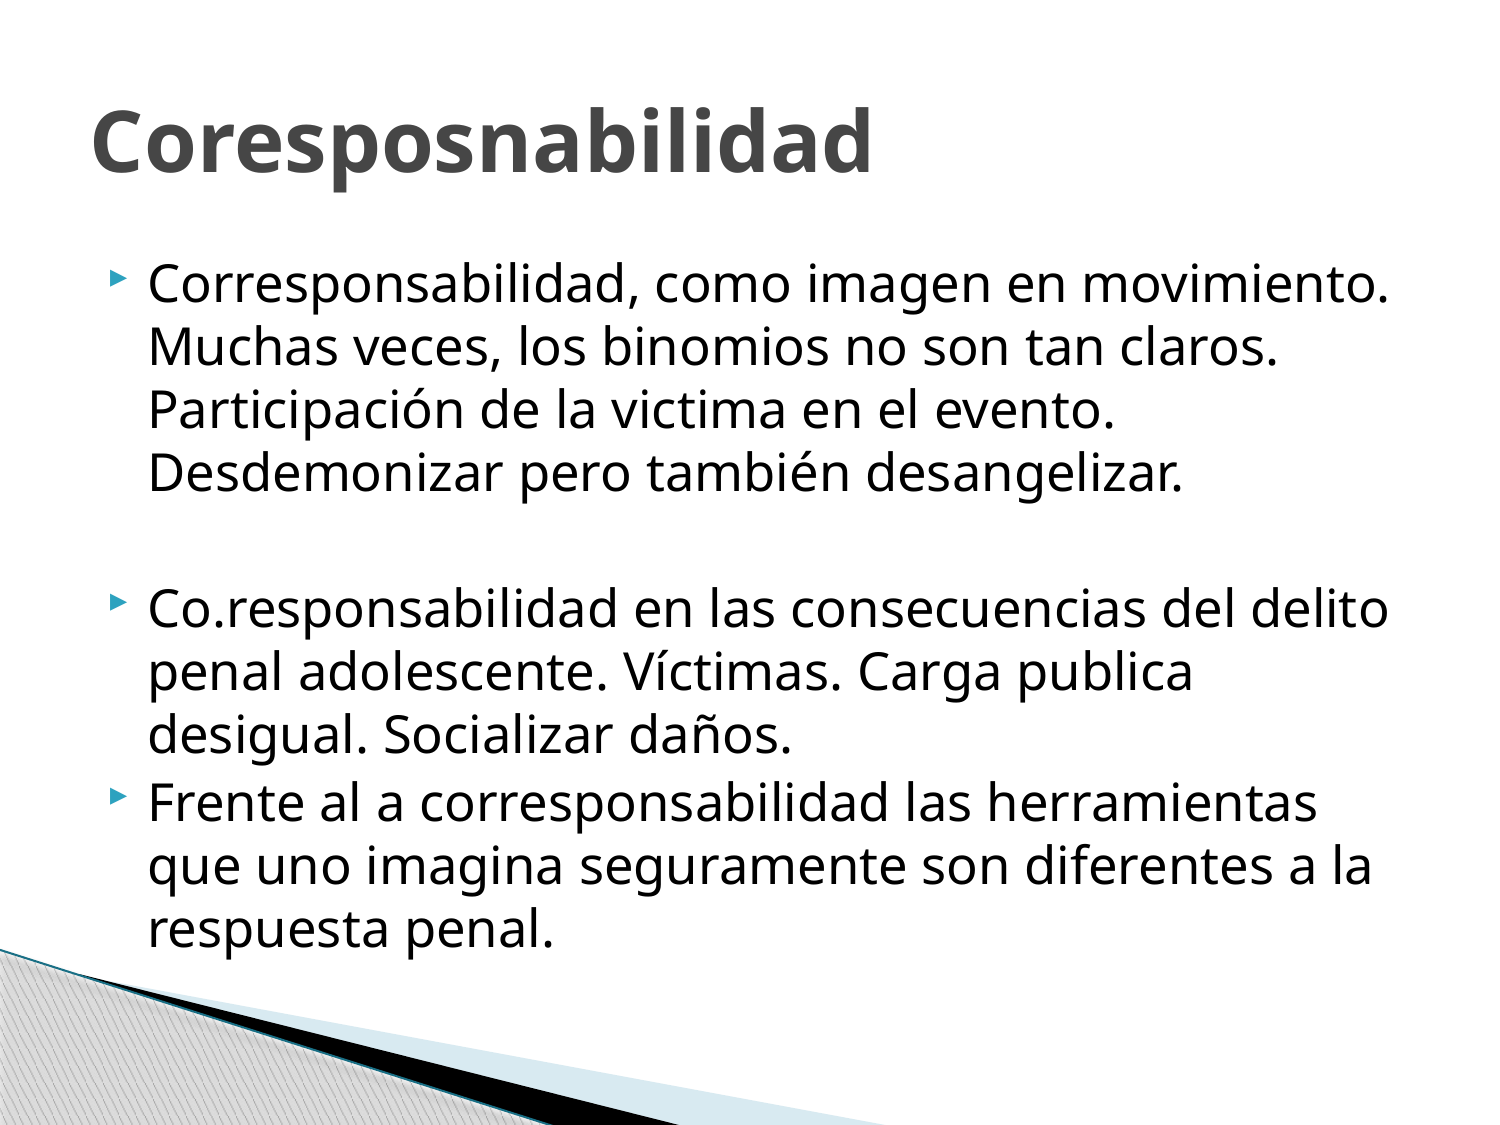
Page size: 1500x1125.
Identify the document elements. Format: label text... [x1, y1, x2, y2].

list Corresponsabilidad, como imagen en movimiento. Muchas veces, los binomios no son tan claros. Participación de la victima en el evento. Desdemonizar pero también desangelizar. Co.responsabilidad en las consecuencias del delito penal adolescente. Víctimas. Carga publica desigual. Socializar daños. Frente al a corresponsabilidad las herramientas que uno imagina seguramente son diferentes a la respuesta penal. [75, 243, 1425, 986]
title Coresposnabilidad [75, 45, 1425, 233]
